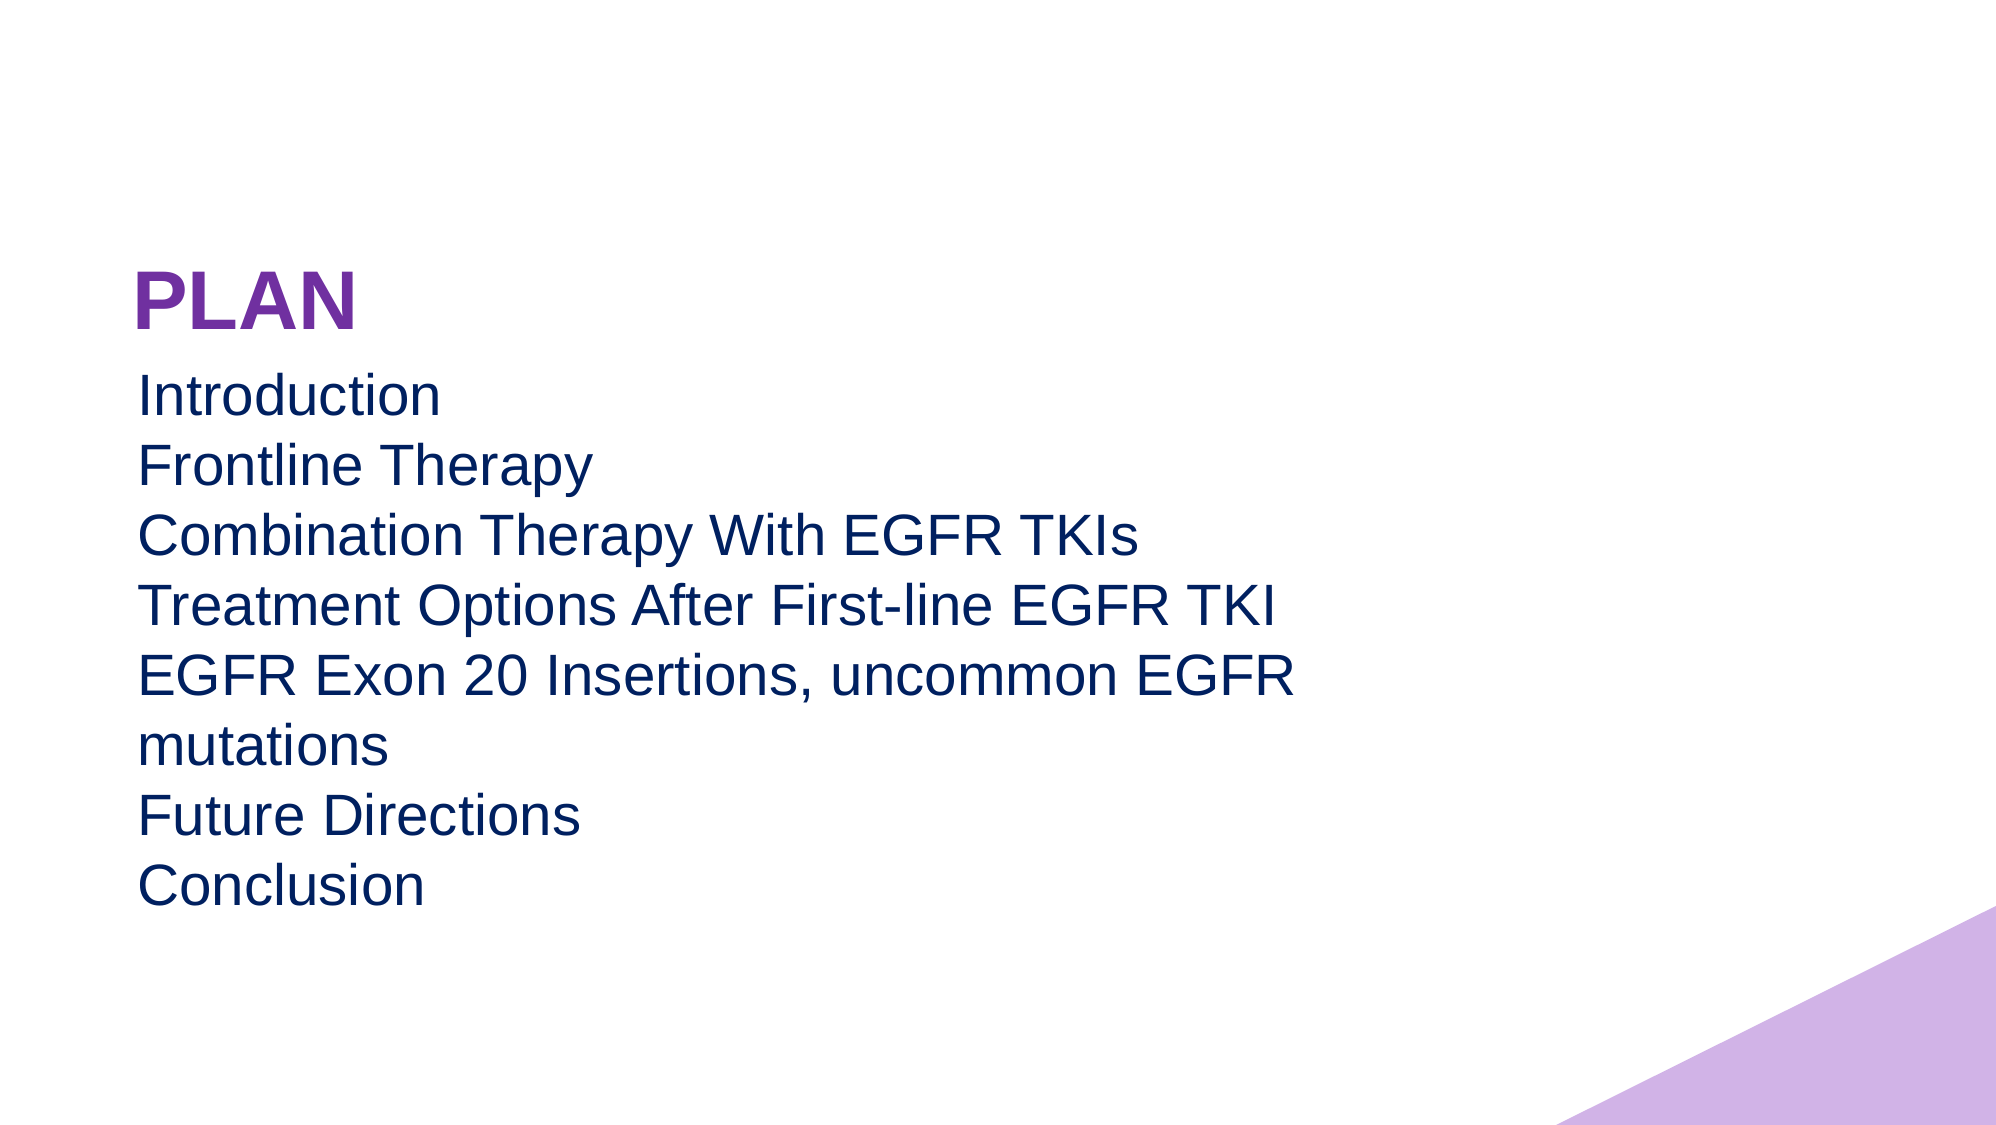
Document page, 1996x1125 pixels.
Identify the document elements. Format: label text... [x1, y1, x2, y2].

text_box Introduction Frontline Therapy Combination Therapy With EGFR TKIs Treatment Options After First-line EGFR TKI EGFR Exon 20 Insertions, uncommon EGFR mutations Future Directions Conclusion [122, 349, 1485, 1015]
title Plan [117, 238, 1813, 462]
text_box [1556, 905, 1996, 1125]
